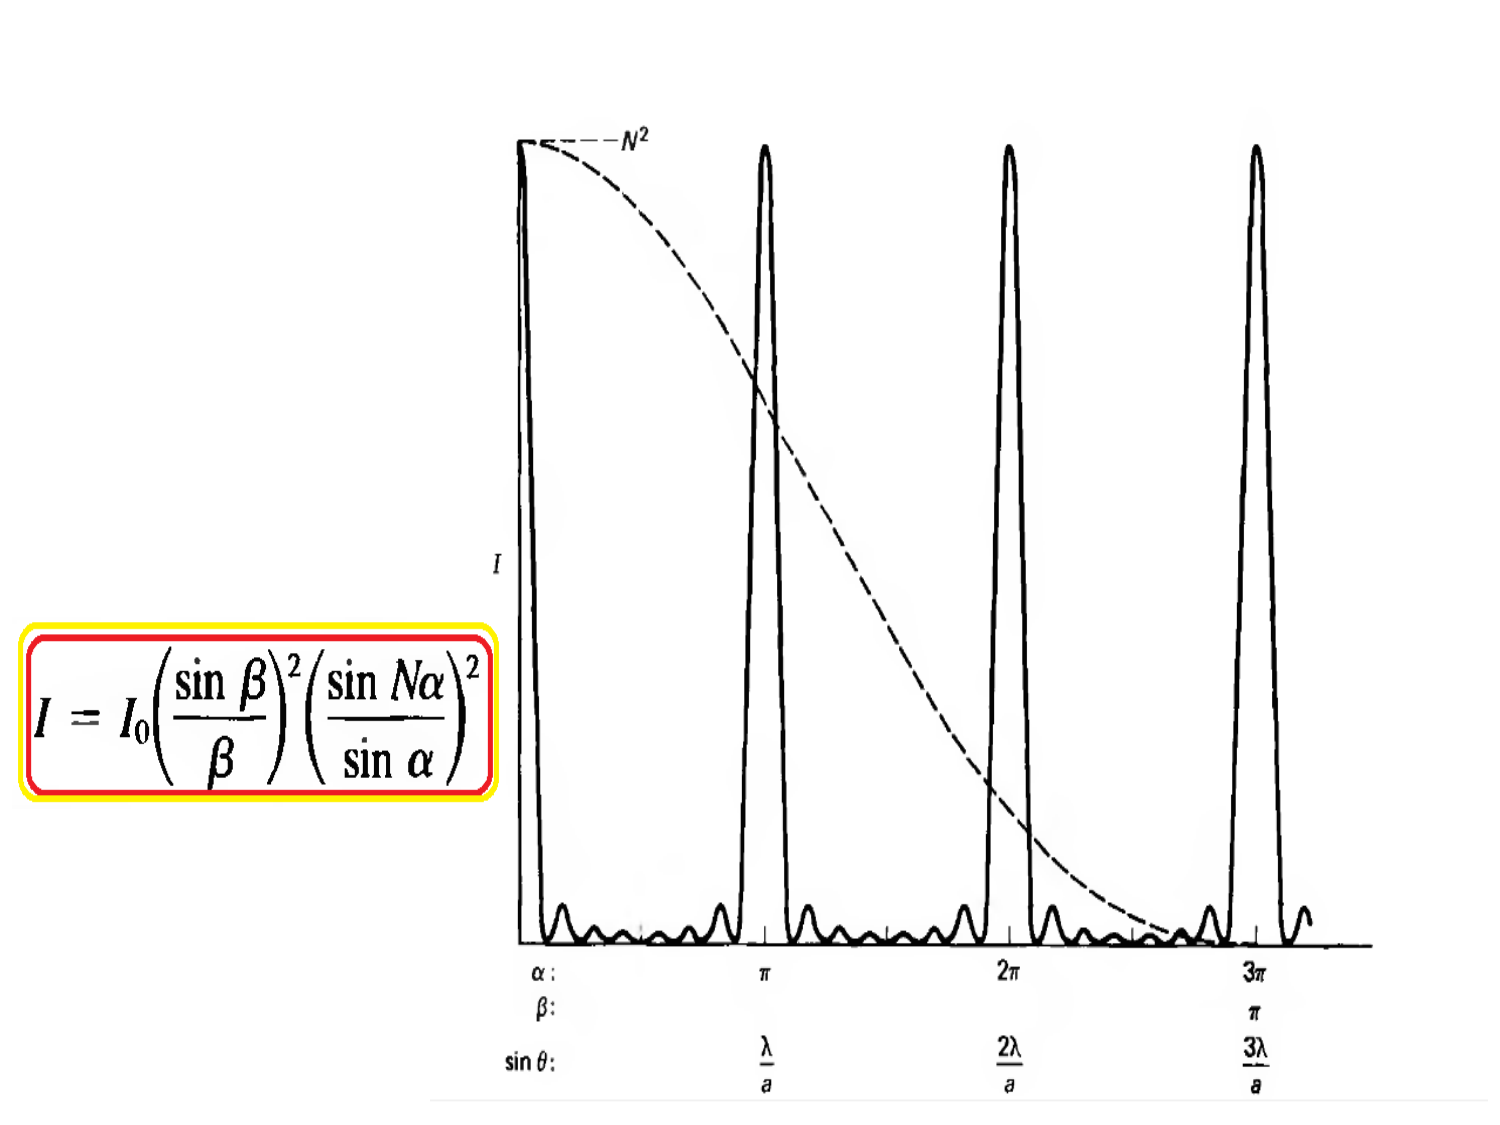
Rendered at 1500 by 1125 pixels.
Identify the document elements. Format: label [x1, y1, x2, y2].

picture [12, 106, 1488, 1103]
